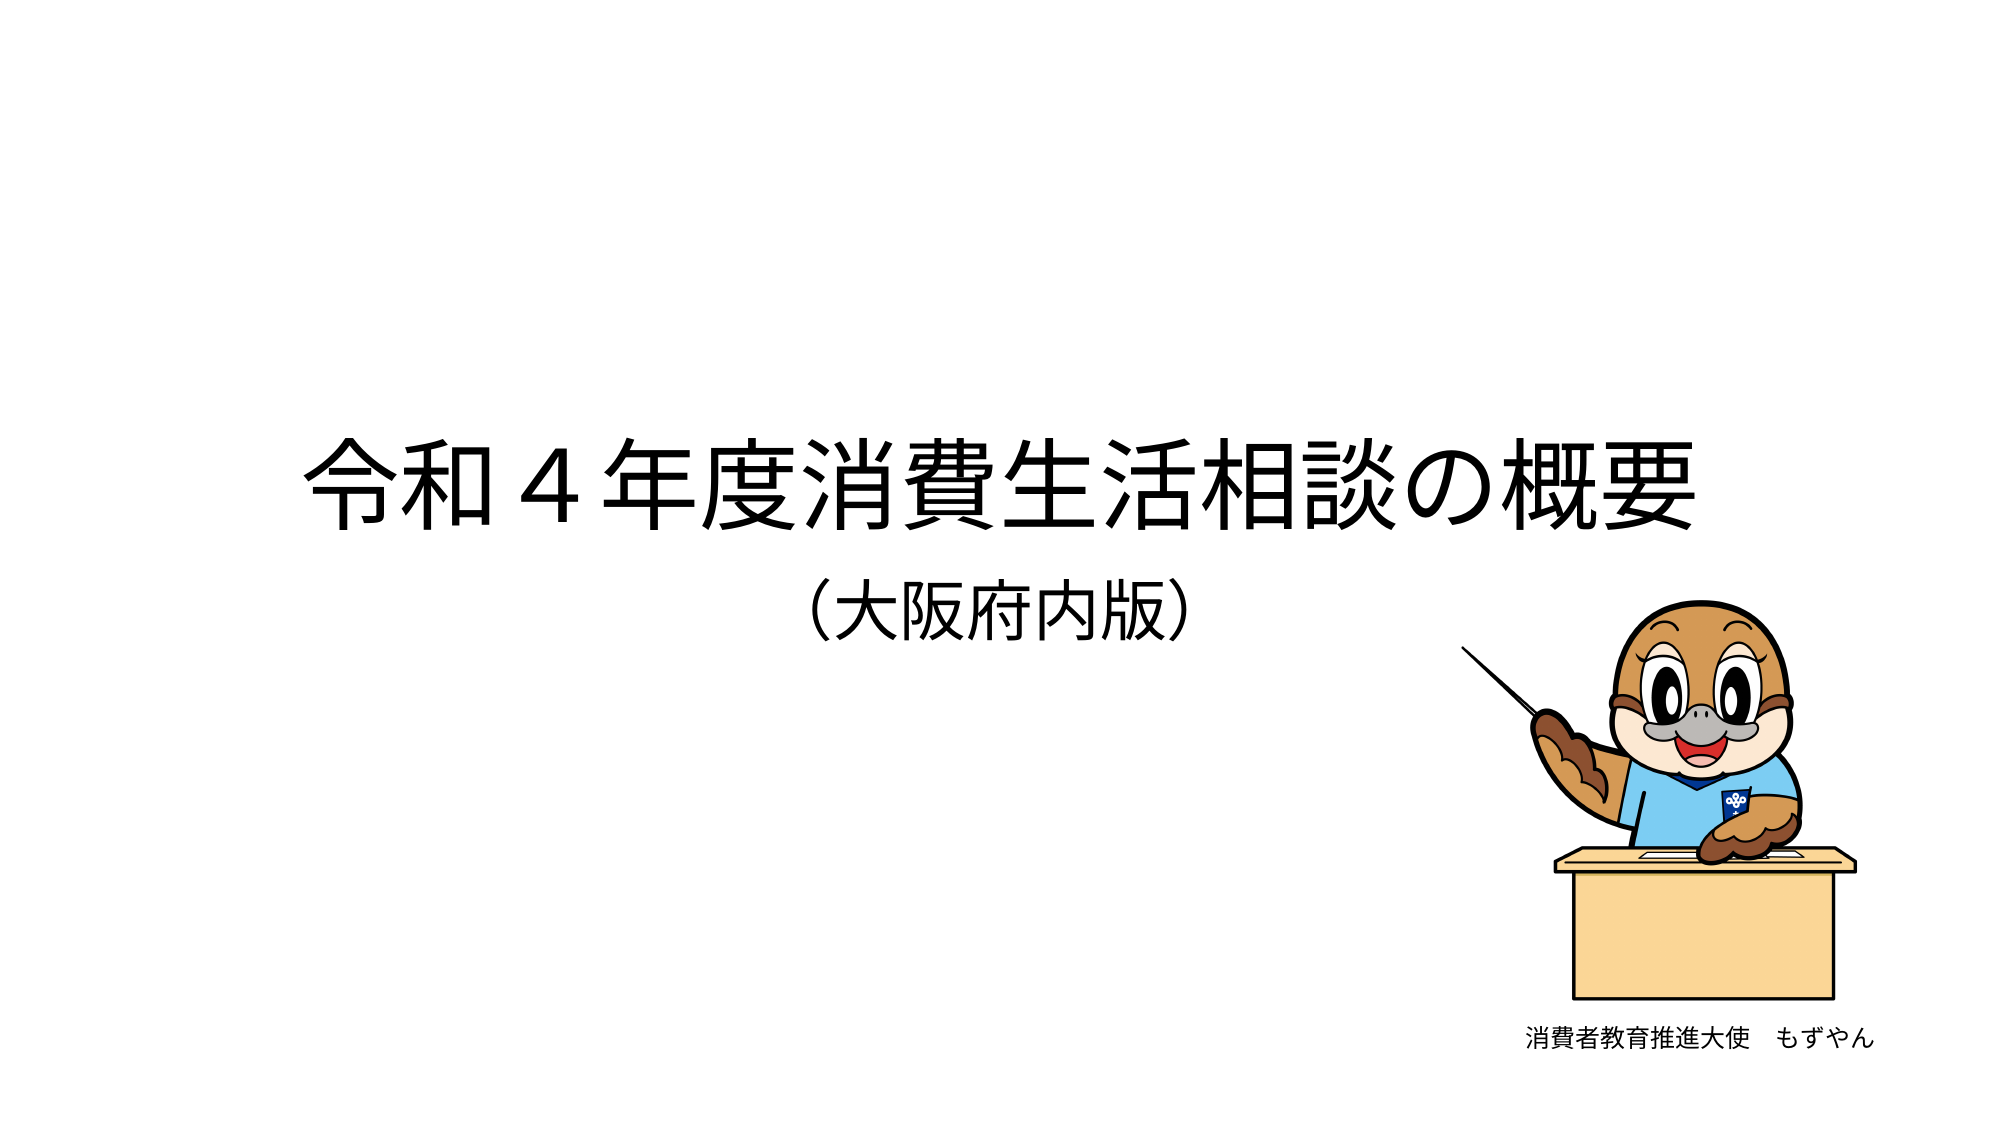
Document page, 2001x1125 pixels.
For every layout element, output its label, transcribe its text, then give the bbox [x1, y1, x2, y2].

picture [1449, 586, 1877, 1019]
subtitle （大阪府内版） [0, 570, 2000, 663]
text_box 消費者教育推進大使 もずやん [1477, 1018, 1924, 1074]
title 令和４年度消費生活相談の概要 [0, 413, 2000, 552]
